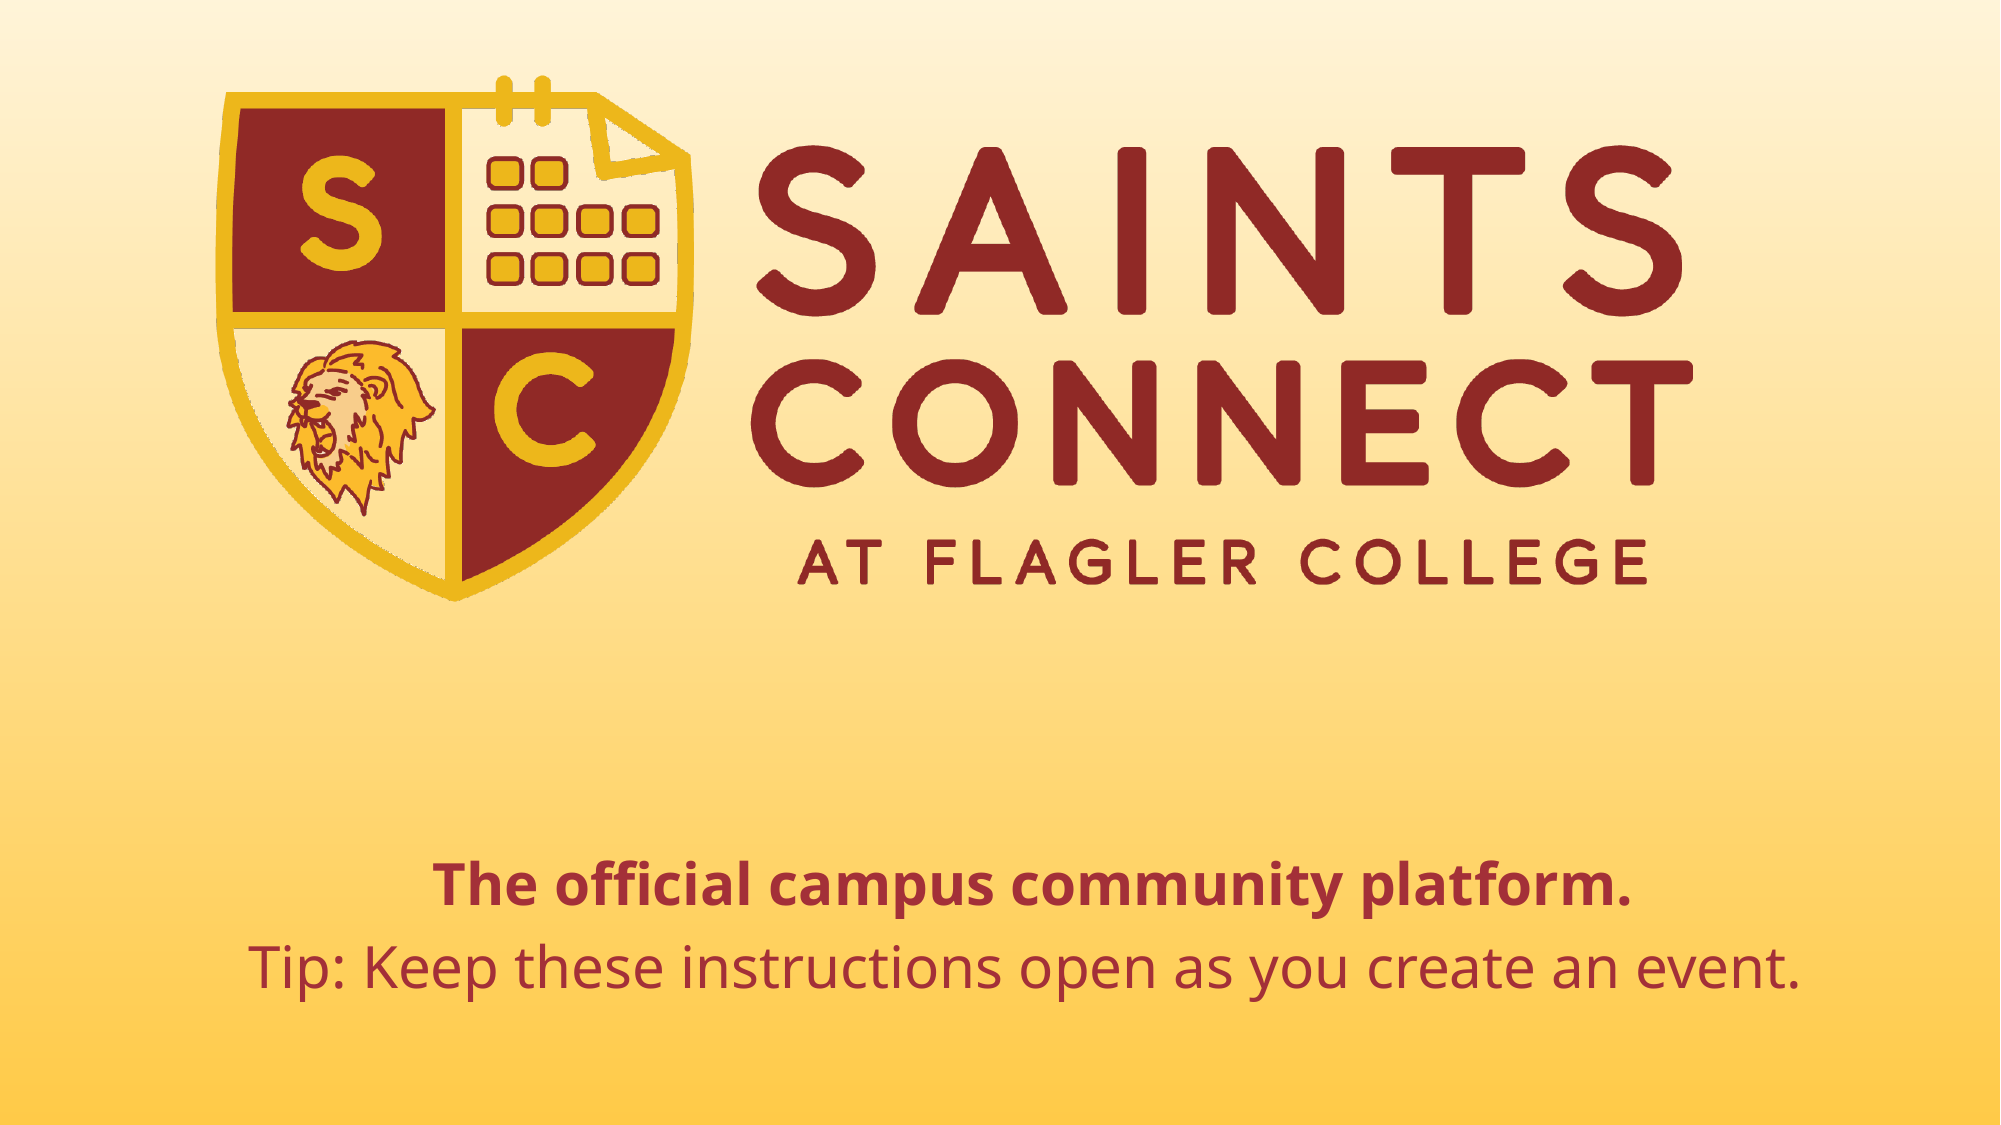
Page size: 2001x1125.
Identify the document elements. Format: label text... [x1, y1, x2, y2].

picture [145, 0, 1782, 680]
text_box The official campus community platform. Tip: Keep these instructions open as you create an event. [145, 847, 1920, 1125]
